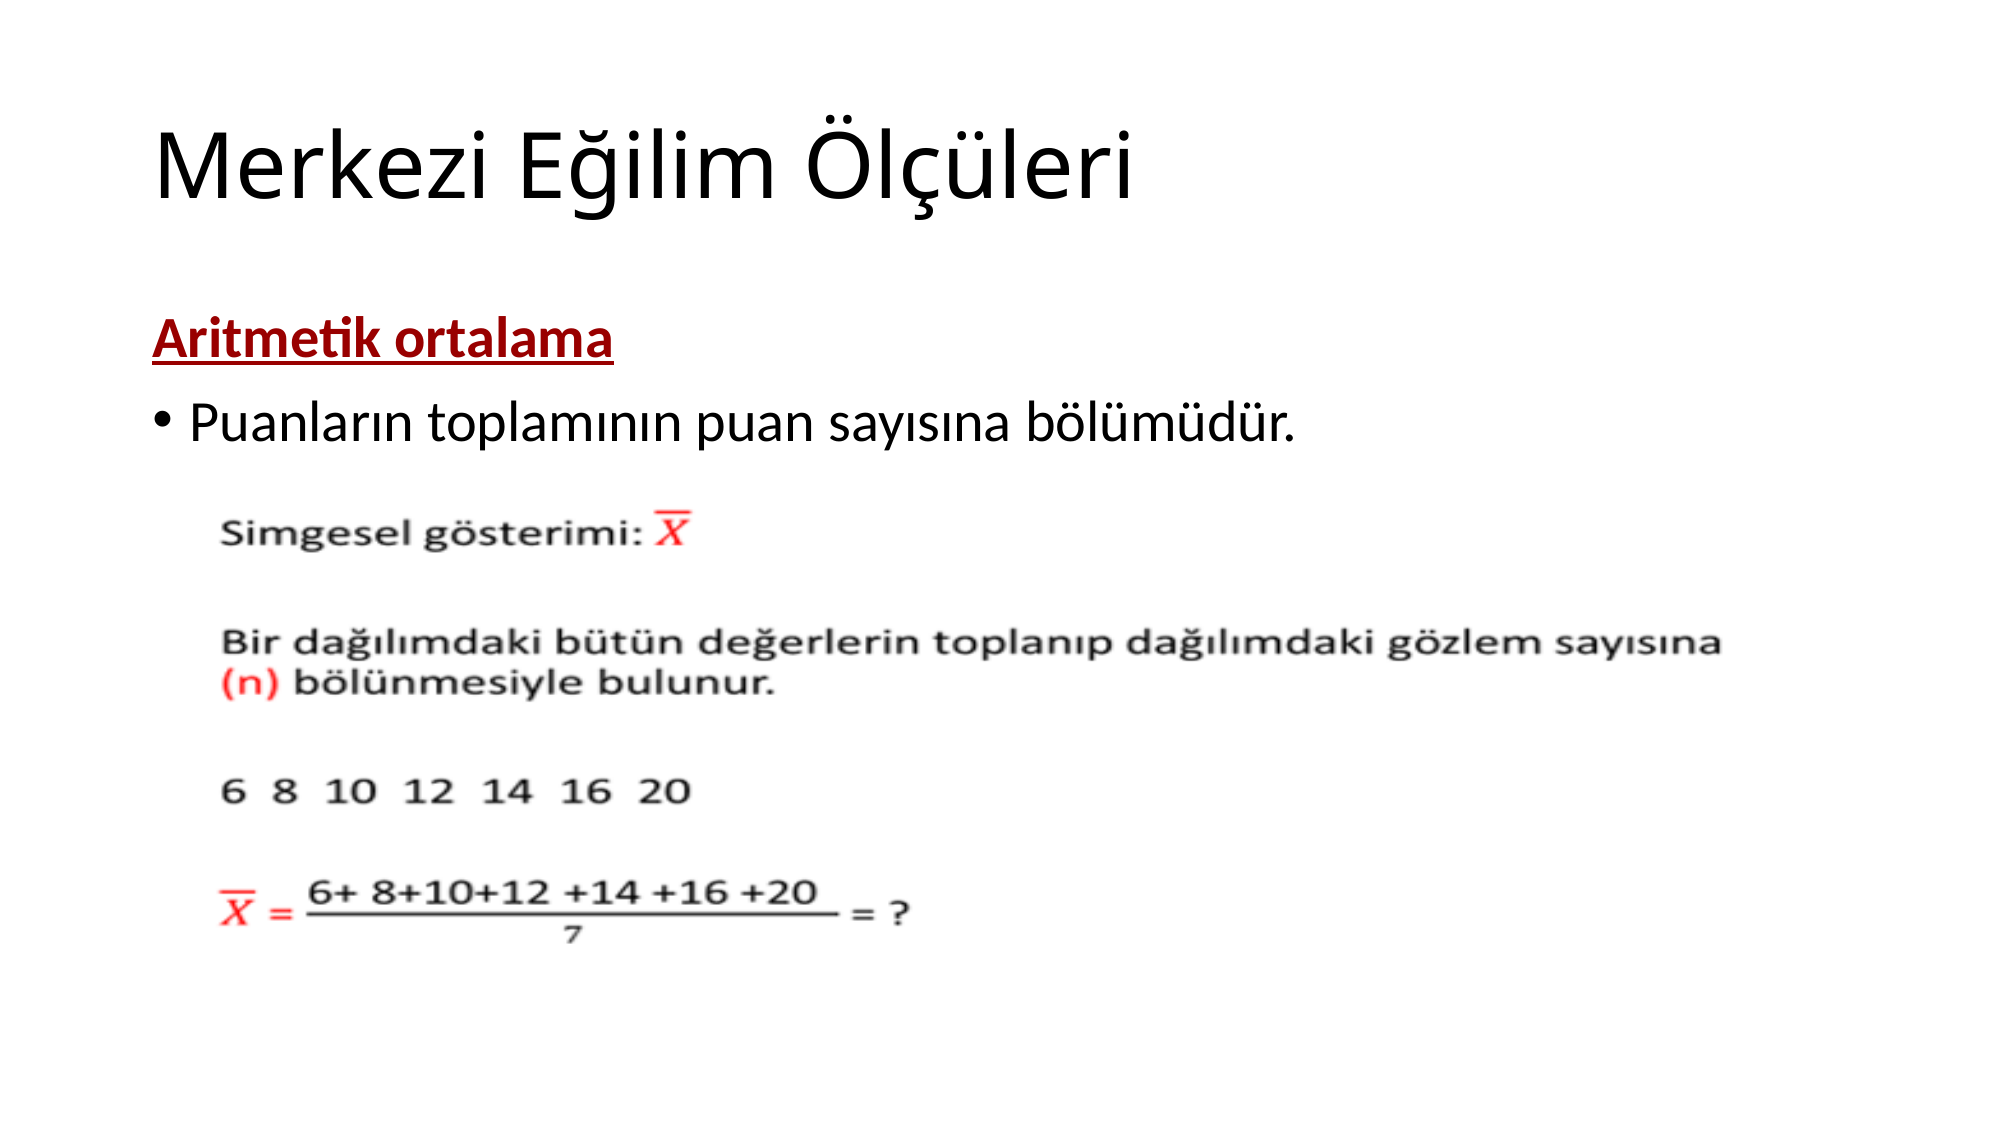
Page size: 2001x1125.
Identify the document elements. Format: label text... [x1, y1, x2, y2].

title Merkezi Eğilim Ölçüleri [137, 59, 1863, 278]
picture [192, 478, 1784, 992]
list Aritmetik ortalama Puanların toplamının puan sayısına bölümüdür. [137, 299, 1863, 1014]
